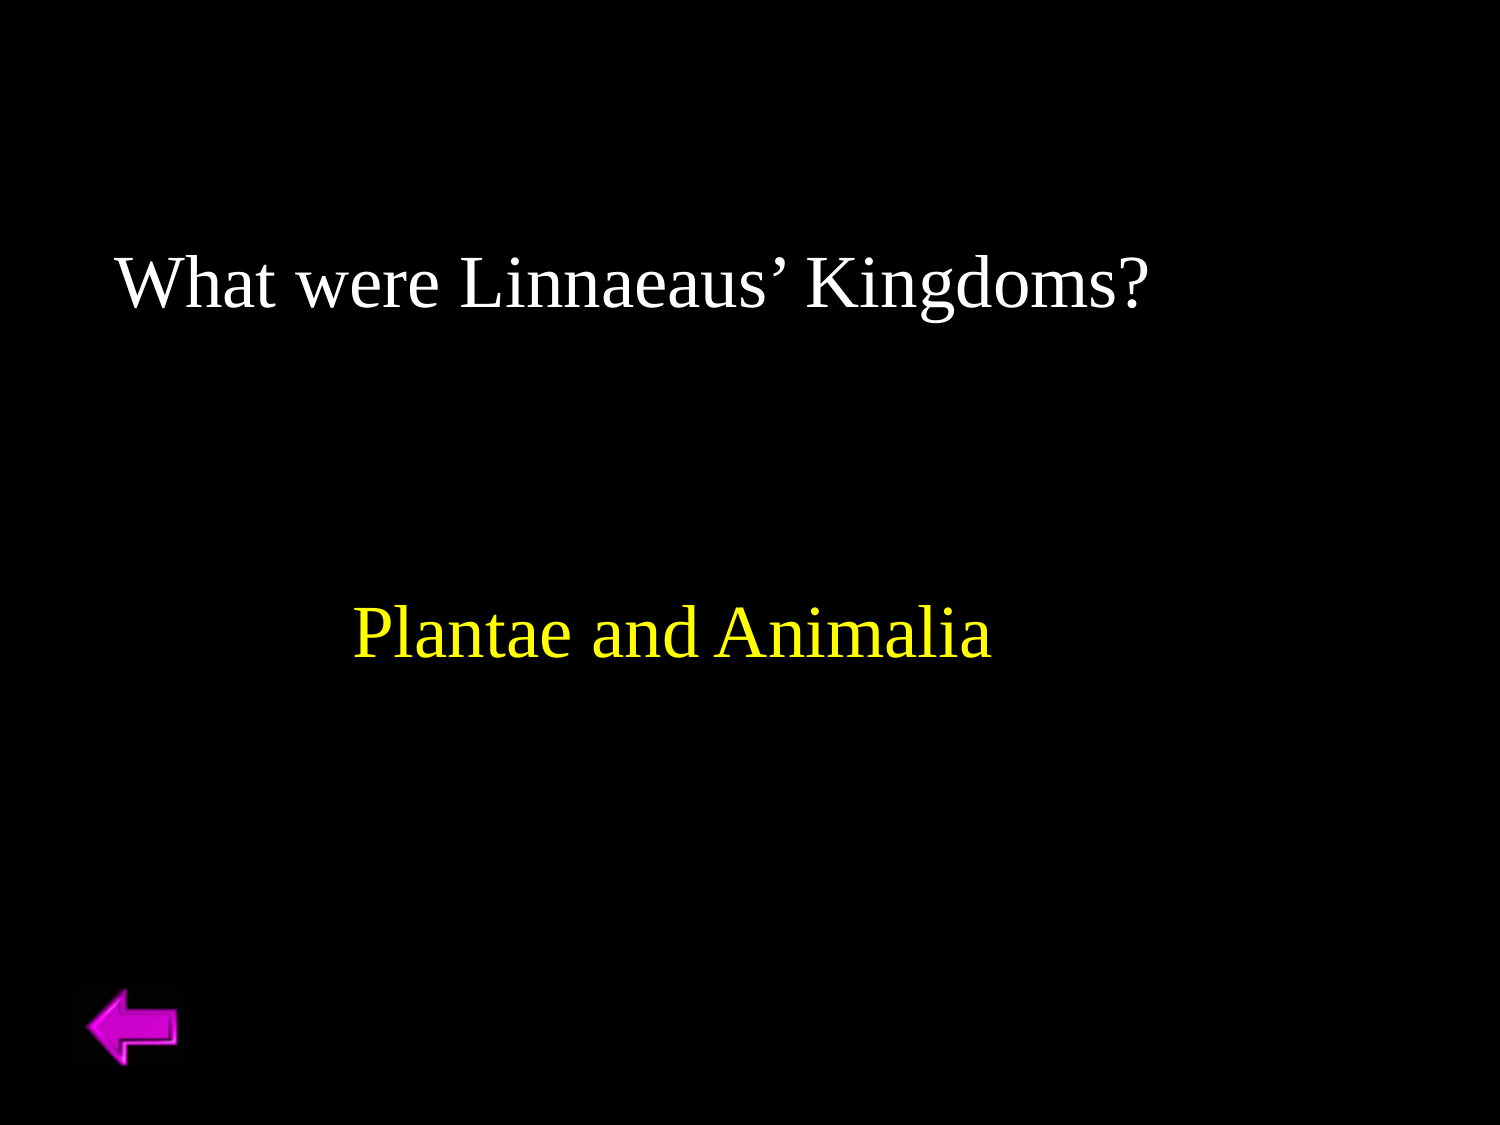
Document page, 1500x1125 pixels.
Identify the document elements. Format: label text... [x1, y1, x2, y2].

text_box What were Linnaeaus’ Kingdoms? [99, 224, 1500, 330]
text_box Plantae and Animalia [337, 574, 1238, 680]
picture [74, 987, 183, 1066]
